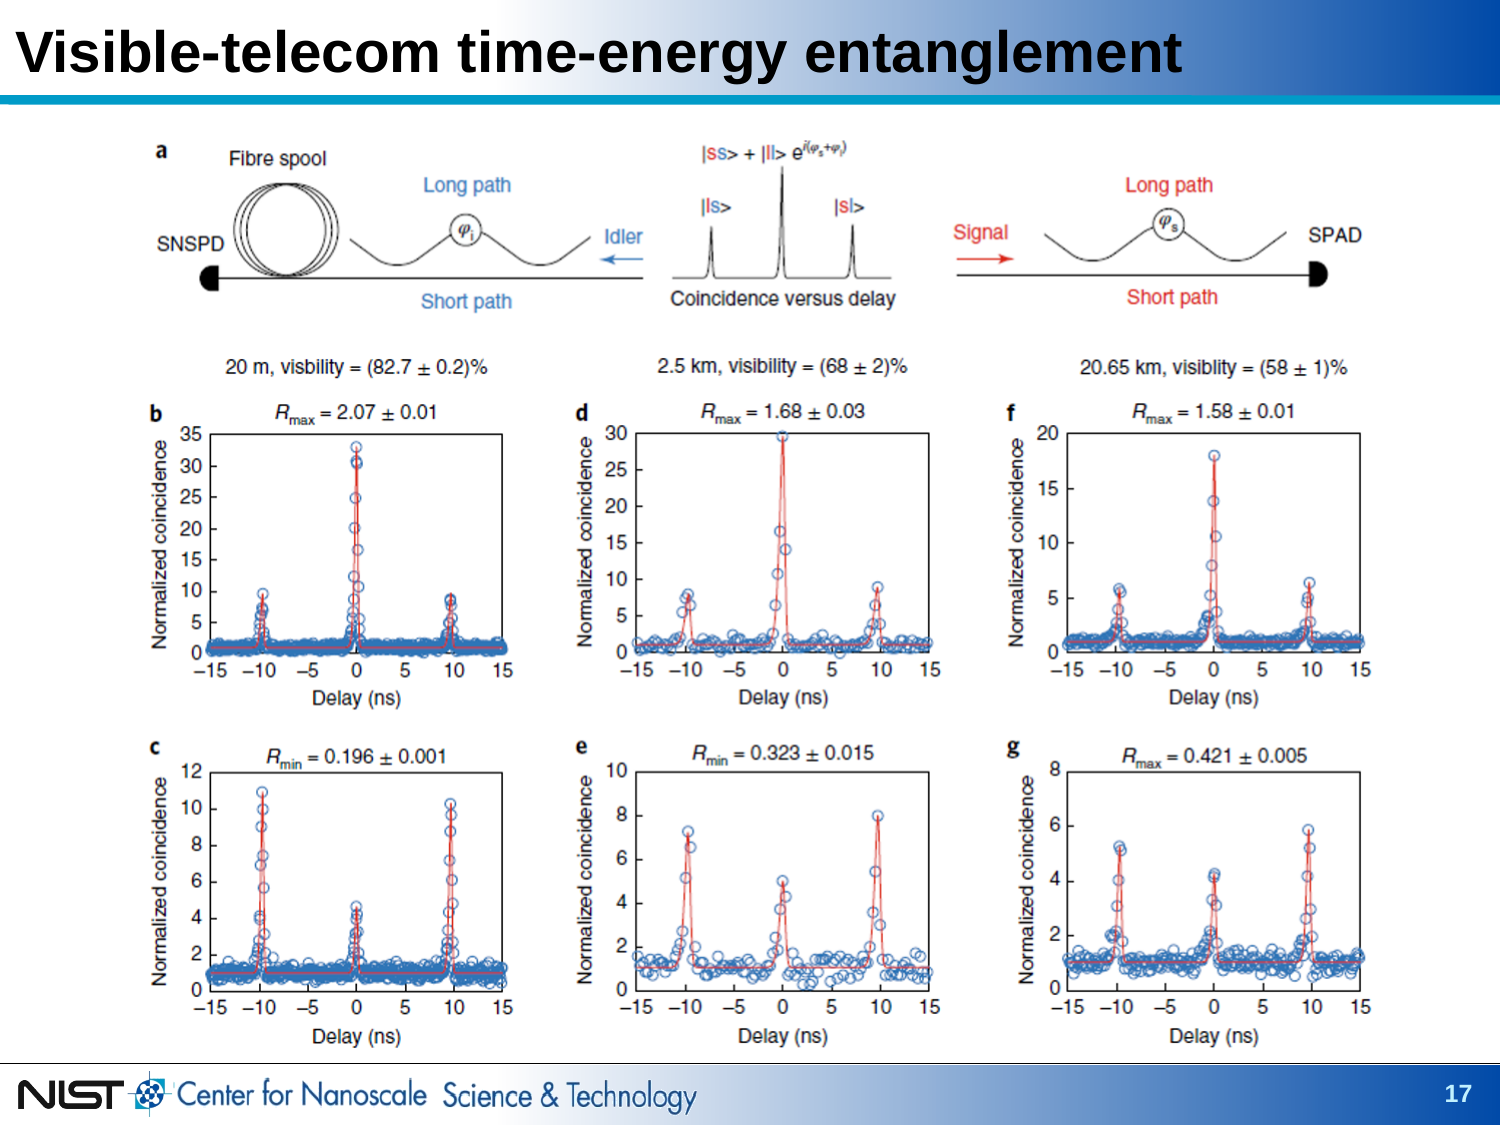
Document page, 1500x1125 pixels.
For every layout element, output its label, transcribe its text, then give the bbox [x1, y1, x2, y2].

picture [987, 349, 1401, 1051]
picture [127, 1071, 431, 1117]
picture [561, 349, 951, 1051]
picture [438, 1078, 697, 1122]
slide_number 17 [1137, 1062, 1488, 1123]
picture [131, 111, 1369, 326]
picture [124, 350, 520, 1063]
title Visible-telecom time-energy entanglement [0, 0, 1500, 98]
